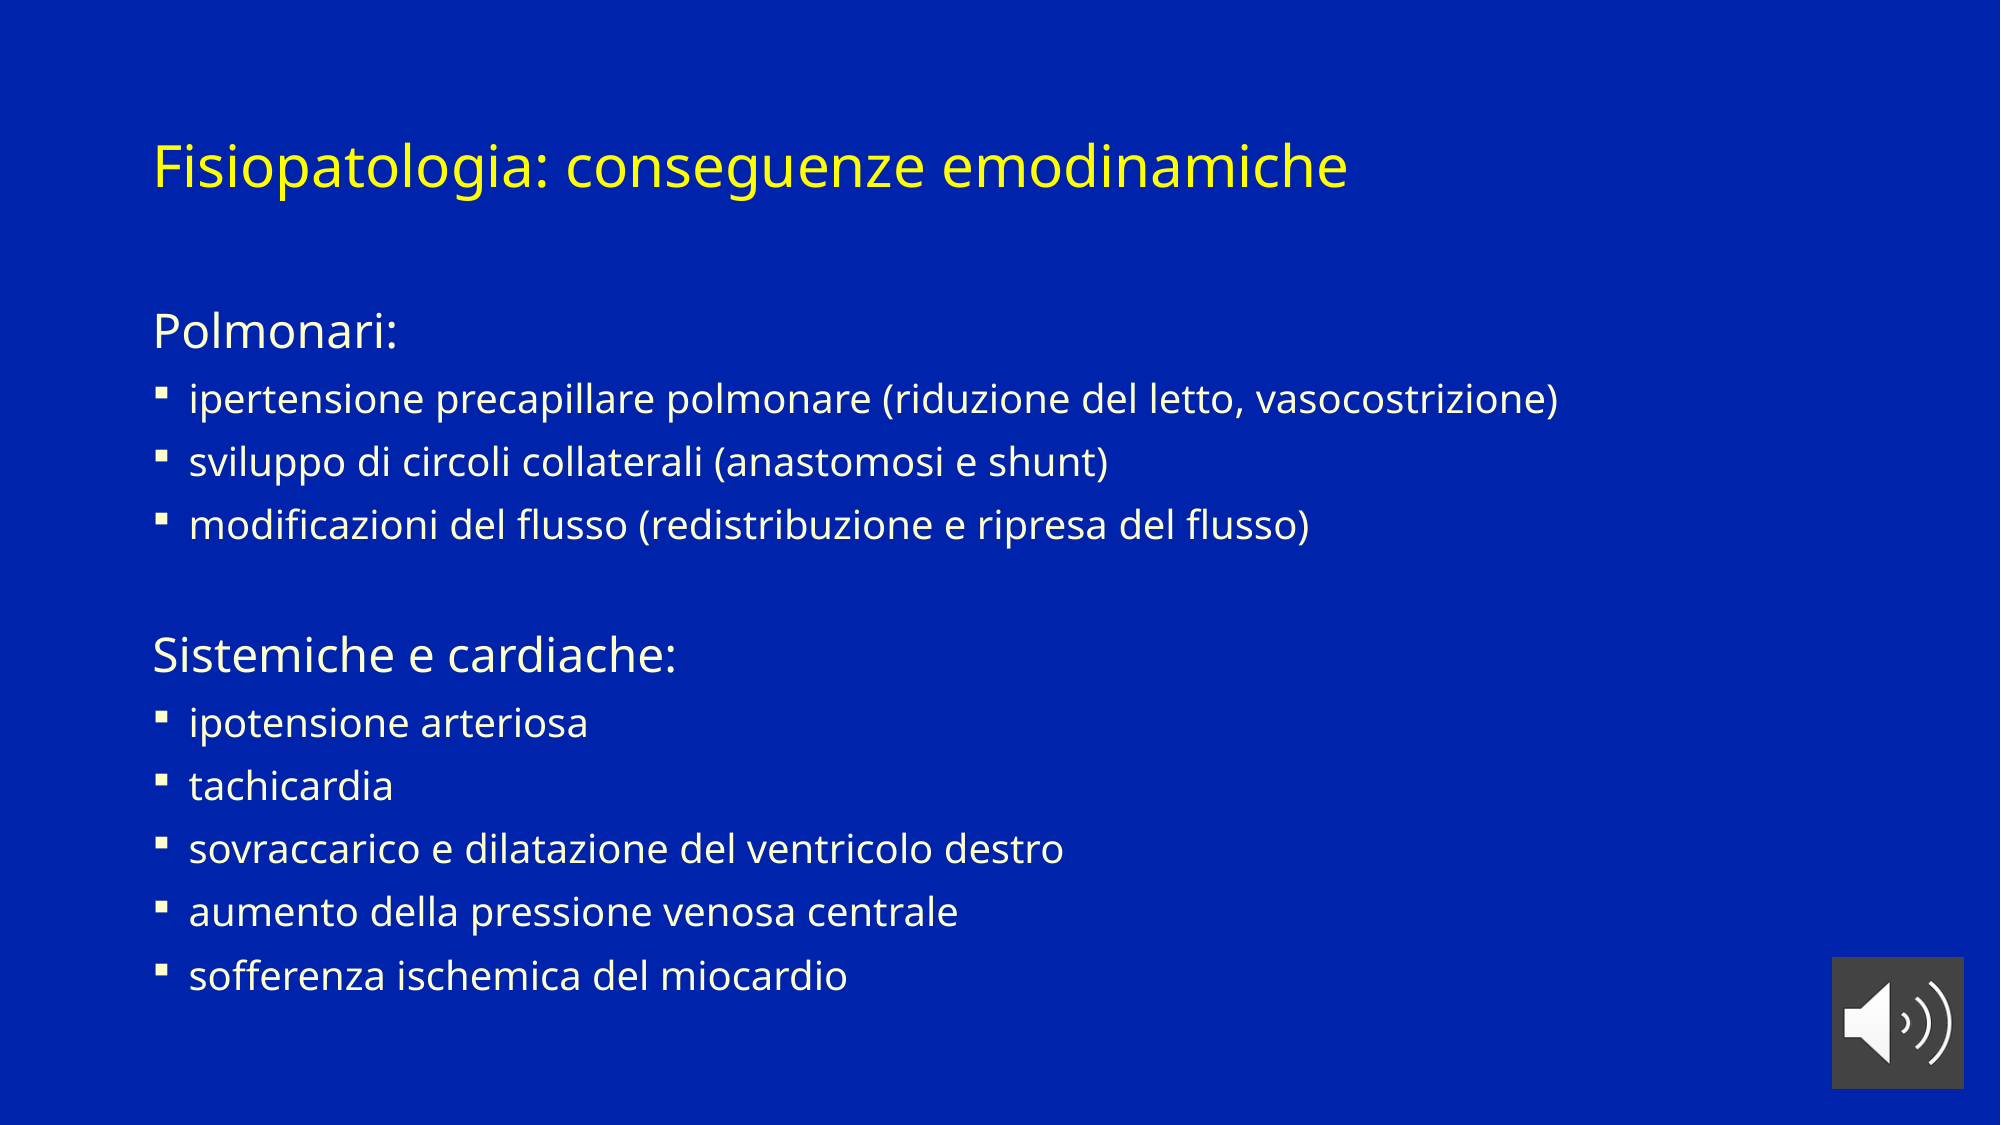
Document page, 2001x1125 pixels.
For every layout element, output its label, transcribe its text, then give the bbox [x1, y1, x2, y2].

picture [1831, 956, 1965, 1090]
list Polmonari: ipertensione precapillare polmonare (riduzione del letto, vasocostrizione) sviluppo di circoli collaterali (anastomosi e shunt) modificazioni del flusso (redistribuzione e ripresa del flusso) Sistemiche e cardiache: ipotensione arteriosa tachicardia sovraccarico e dilatazione del ventricolo destro aumento della pressione venosa centrale sofferenza ischemica del miocardio [137, 299, 1863, 1014]
title Fisiopatologia: conseguenze emodinamiche [137, 59, 1863, 278]
